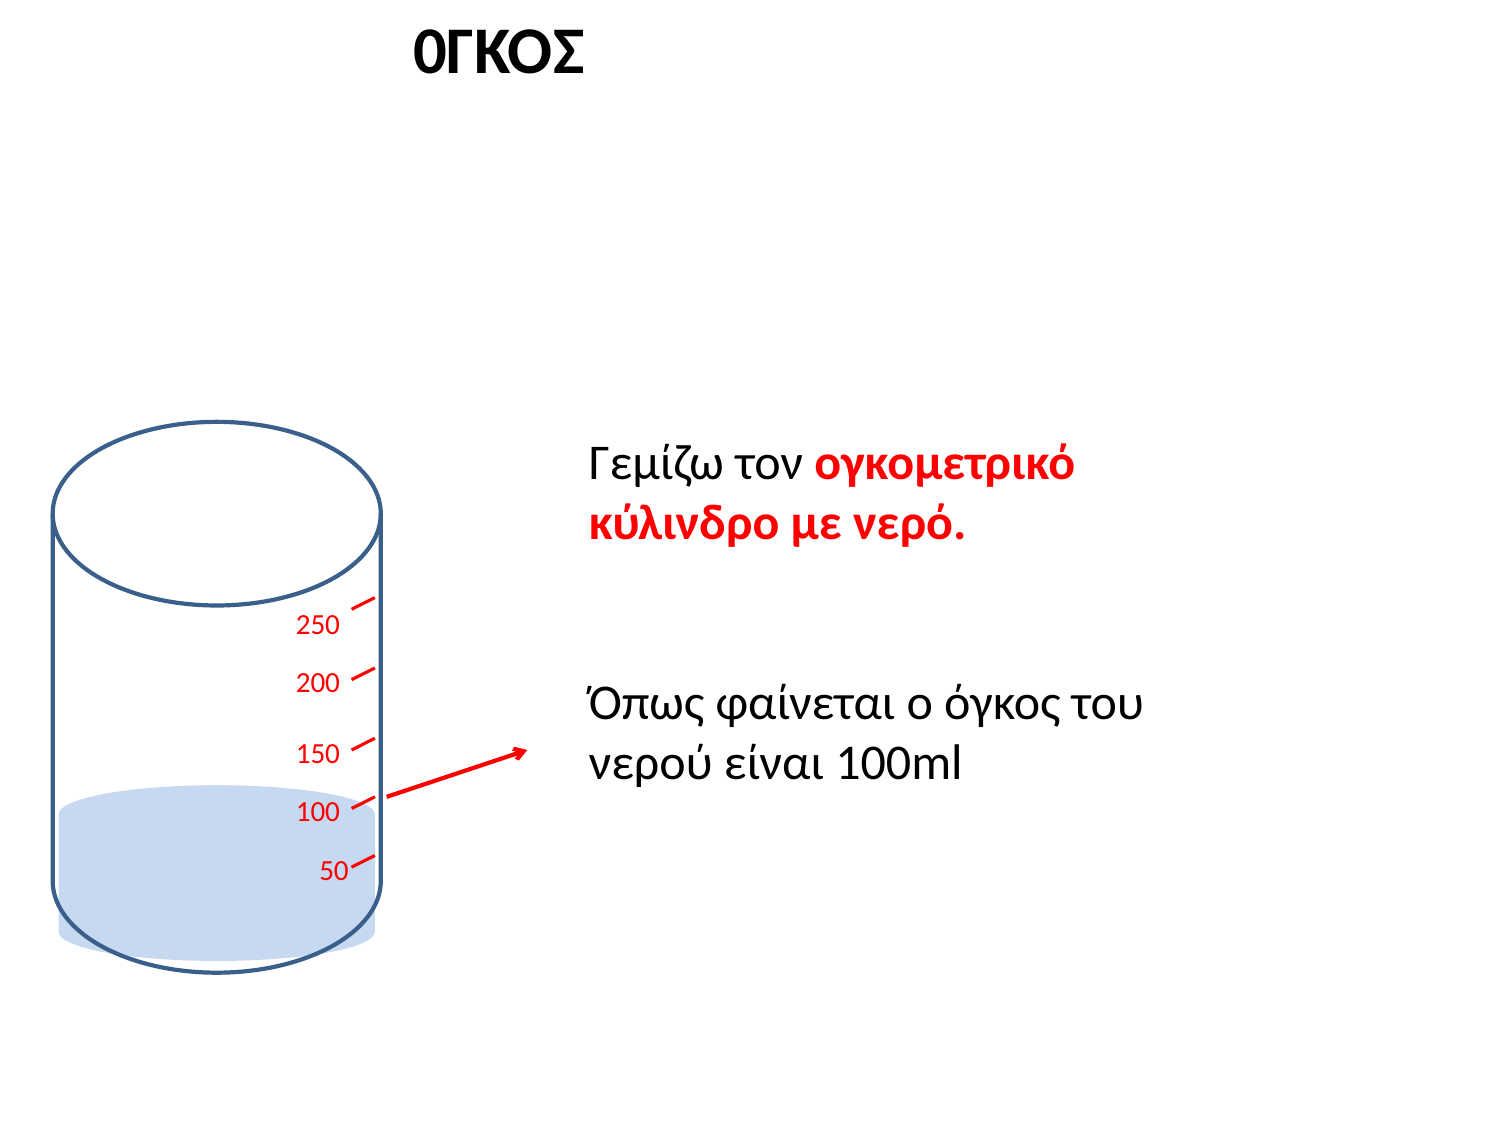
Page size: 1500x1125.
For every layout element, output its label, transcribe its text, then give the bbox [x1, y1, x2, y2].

text_box 0ΓΚΟΣ [398, 0, 926, 95]
text_box 100 [281, 785, 399, 835]
text_box Γεμίζω τον ογκομετρικό κύλινδρο με νερό. Όπως φαίνεται ο όγκος του νερού είναι 100ml [574, 421, 1172, 797]
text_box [351, 667, 376, 680]
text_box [351, 597, 376, 610]
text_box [351, 855, 376, 868]
text_box [50, 419, 383, 975]
text_box [56, 907, 116, 957]
text_box [317, 906, 378, 957]
text_box 50 [304, 843, 375, 894]
text_box 150 [281, 726, 375, 777]
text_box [351, 737, 376, 751]
text_box 200 [281, 656, 375, 706]
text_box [351, 796, 376, 809]
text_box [386, 749, 528, 798]
text_box 250 [281, 597, 375, 648]
